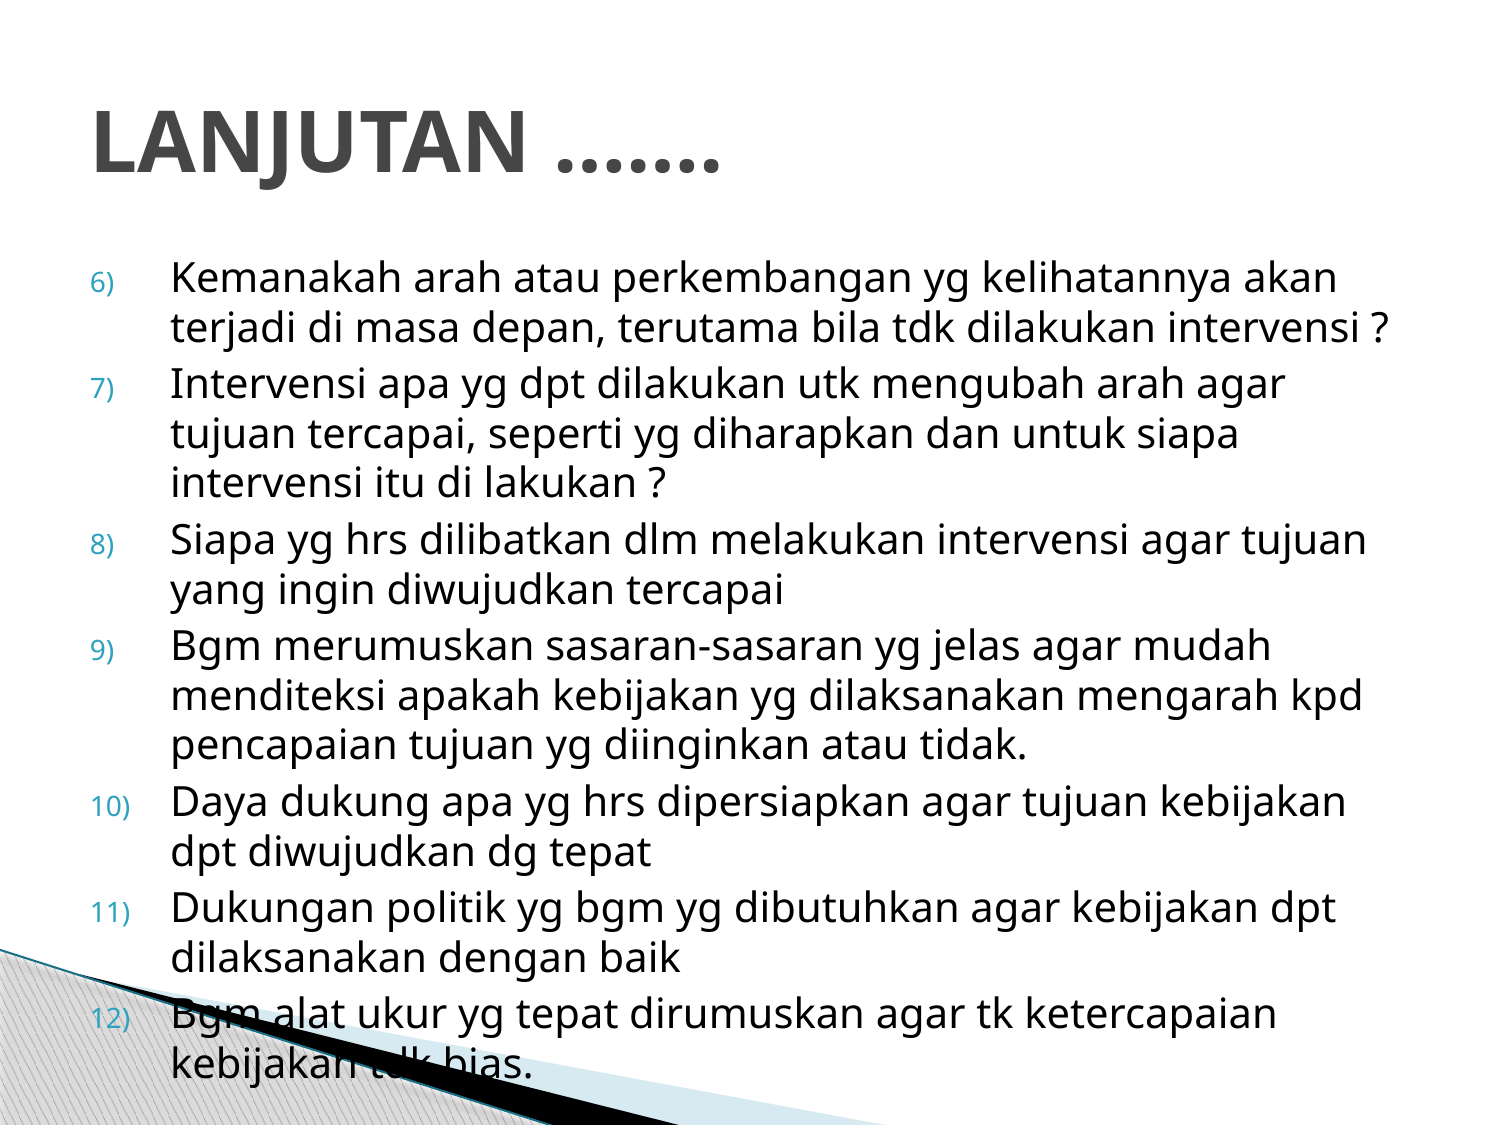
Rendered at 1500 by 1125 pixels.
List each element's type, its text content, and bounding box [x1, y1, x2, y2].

list Kemanakah arah atau perkembangan yg kelihatannya akan terjadi di masa depan, terutama bila tdk dilakukan intervensi ? Intervensi apa yg dpt dilakukan utk mengubah arah agar tujuan tercapai, seperti yg diharapkan dan untuk siapa intervensi itu di lakukan ? Siapa yg hrs dilibatkan dlm melakukan intervensi agar tujuan yang ingin diwujudkan tercapai Bgm merumuskan sasaran-sasaran yg jelas agar mudah menditeksi apakah kebijakan yg dilaksanakan mengarah kpd pencapaian tujuan yg diinginkan atau tidak. Daya dukung apa yg hrs dipersiapkan agar tujuan kebijakan dpt diwujudkan dg tepat Dukungan politik yg bgm yg dibutuhkan agar kebijakan dpt dilaksanakan dengan baik Bgm alat ukur yg tepat dirumuskan agar tk ketercapaian kebijakan tdk bias. [75, 243, 1425, 1113]
title LANJUTAN ……. [75, 45, 1425, 233]
